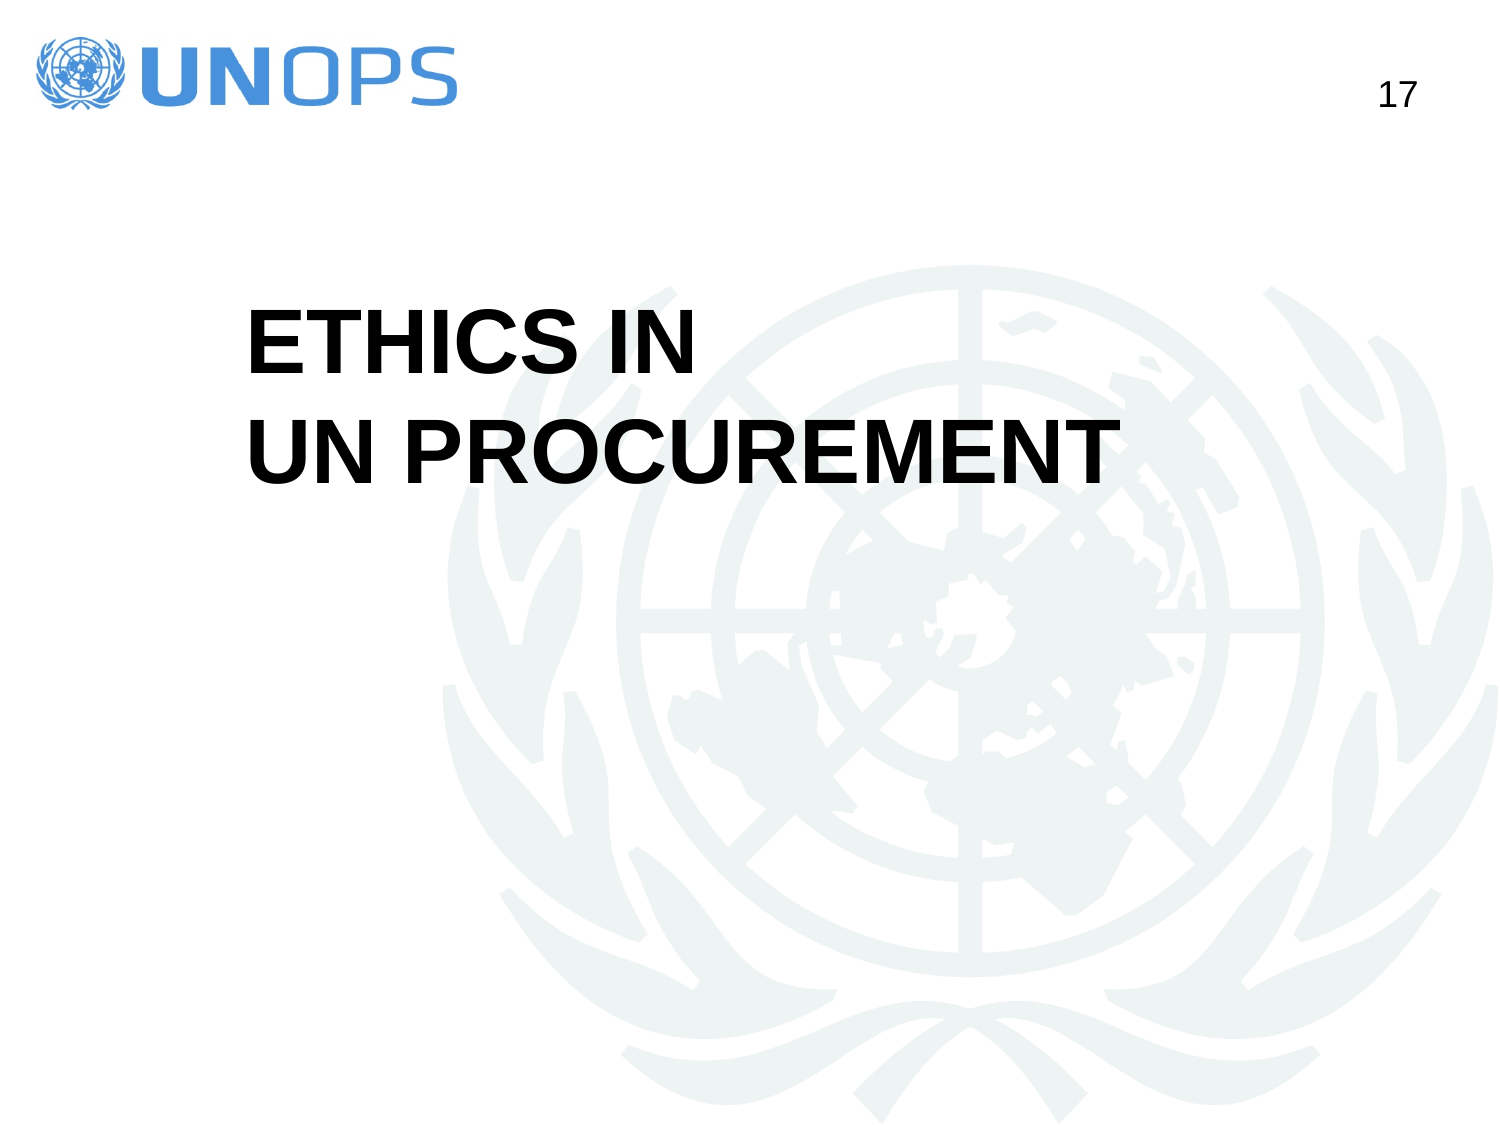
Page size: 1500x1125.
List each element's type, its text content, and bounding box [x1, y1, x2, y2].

text_box ETHICS IN UN PROCUREMENT [230, 274, 1168, 510]
picture [36, 37, 457, 110]
